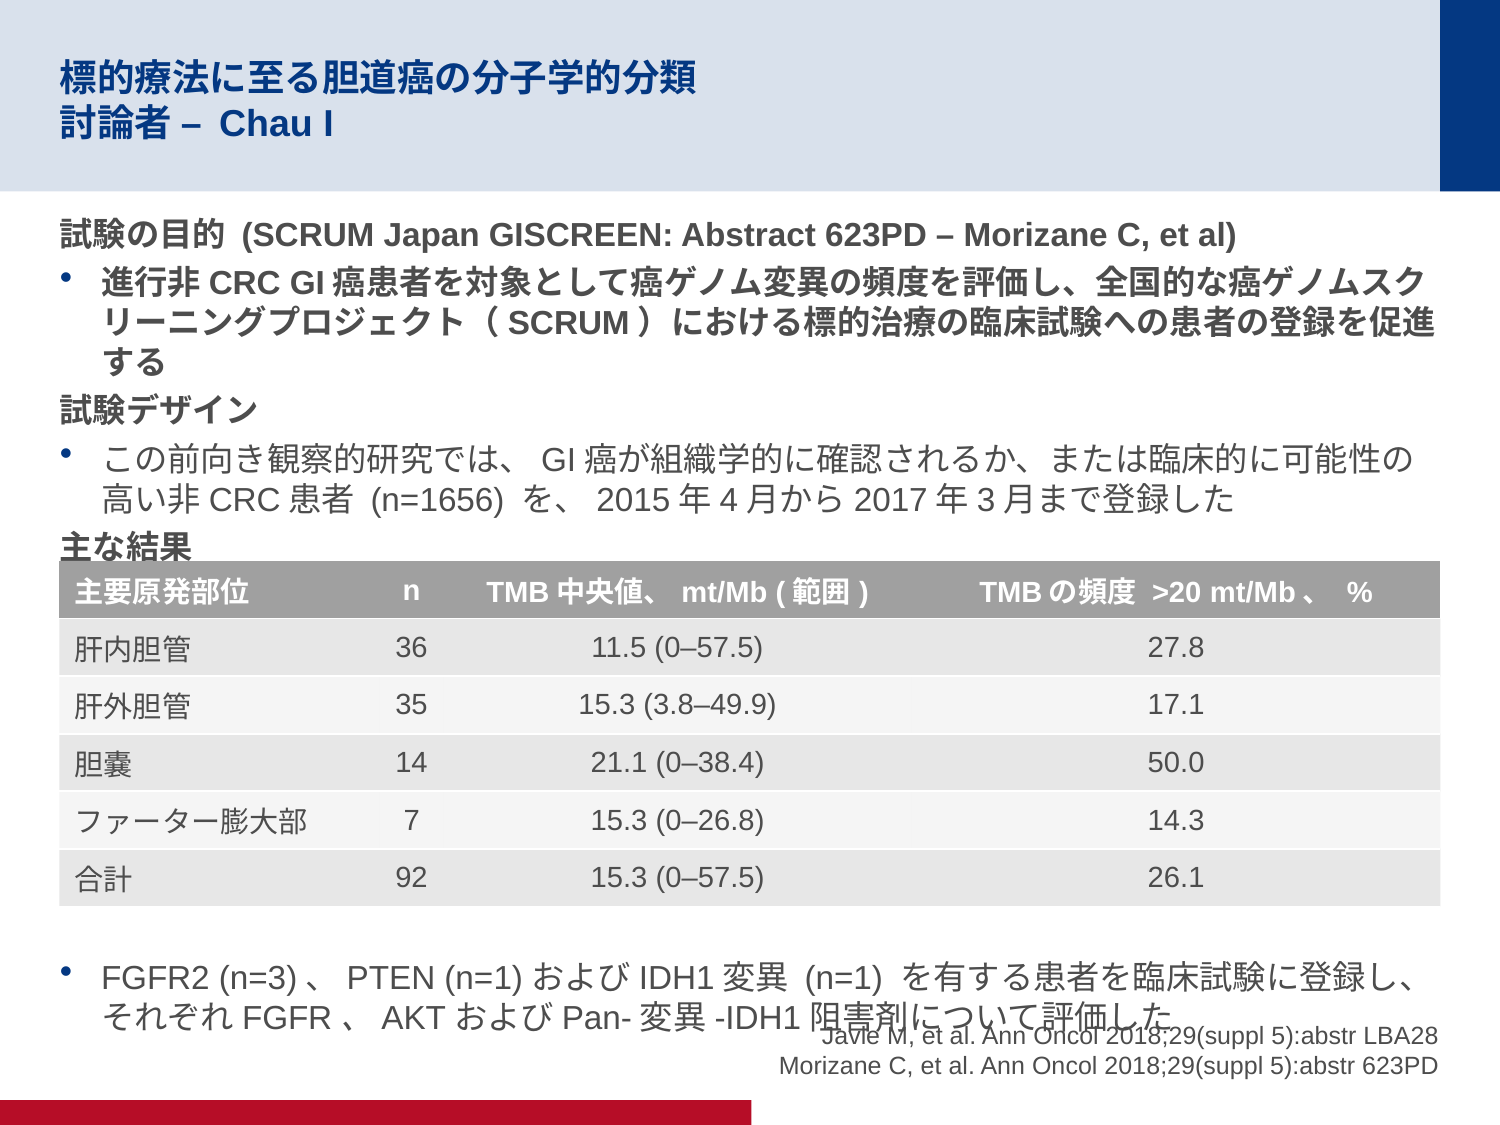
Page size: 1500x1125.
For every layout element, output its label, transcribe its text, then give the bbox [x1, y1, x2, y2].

table_header 主要原発部位 [59, 561, 380, 618]
table_cell 21.1 (0–38.4) [444, 735, 912, 790]
table_cell 肝内胆管 [59, 619, 380, 675]
table_header TMBの頻度 >20 mt/Mb、 % [912, 561, 1440, 618]
table_cell 15.3 (0–57.5) [444, 850, 912, 906]
list Javle M, et al. Ann Oncol 2018;29(suppl 5):abstr LBA28 Morizane C, et al. Ann Oncol 2018;29(suppl 5):abstr 623PD [762, 999, 1441, 1080]
table_cell 7 [380, 792, 444, 848]
list 試験の目的 (SCRUM Japan GISCREEN: Abstract 623PD – Morizane C, et al) 進行非CRC GI癌患者を対象として癌ゲノム変異の頻度を評価し、全国的な癌ゲノムスクリーニングプロジェクト（SCRUM）における標的治療の臨床試験への患者の登録を促進する 試験デザイン この前向き観察的研究では、GI癌が組織学的に確認されるか、または臨床的に可能性の高い非CRC患者 (n=1656) を、2015年4月から2017年3月まで登録した 主な結果 FGFR2 (n=3)、PTEN (n=1)およびIDH1変異 (n=1) を有する患者を臨床試験に登録し、それぞれFGFR、AKTおよびPan-変異-IDH1阻害剤について評価した [59, 205, 1441, 985]
table_cell 胆嚢 [59, 735, 380, 790]
table_cell 15.3 (3.8–49.9) [444, 677, 912, 733]
table_cell ファーター膨大部 [59, 792, 380, 848]
table_cell 合計 [59, 850, 380, 906]
table_cell 15.3 (0–26.8) [444, 792, 912, 848]
table_cell 11.5 (0–57.5) [444, 619, 912, 675]
table_cell 50.0 [912, 735, 1440, 790]
table_cell 14.3 [912, 792, 1440, 848]
table_cell 肝外胆管 [59, 677, 380, 733]
table_header n [380, 561, 444, 618]
table_cell 36 [380, 619, 444, 675]
table_cell 26.1 [912, 850, 1440, 906]
table_cell 17.1 [912, 677, 1440, 733]
table_cell 14 [380, 735, 444, 790]
table_cell 35 [380, 677, 444, 733]
table_cell 92 [380, 850, 444, 906]
title 標的療法に至る胆道癌の分子学的分類 討論者 – Chau I [59, 29, 1412, 162]
table_cell 27.8 [912, 619, 1440, 675]
table_header TMB中央値、mt/Mb (範囲) [444, 561, 912, 618]
